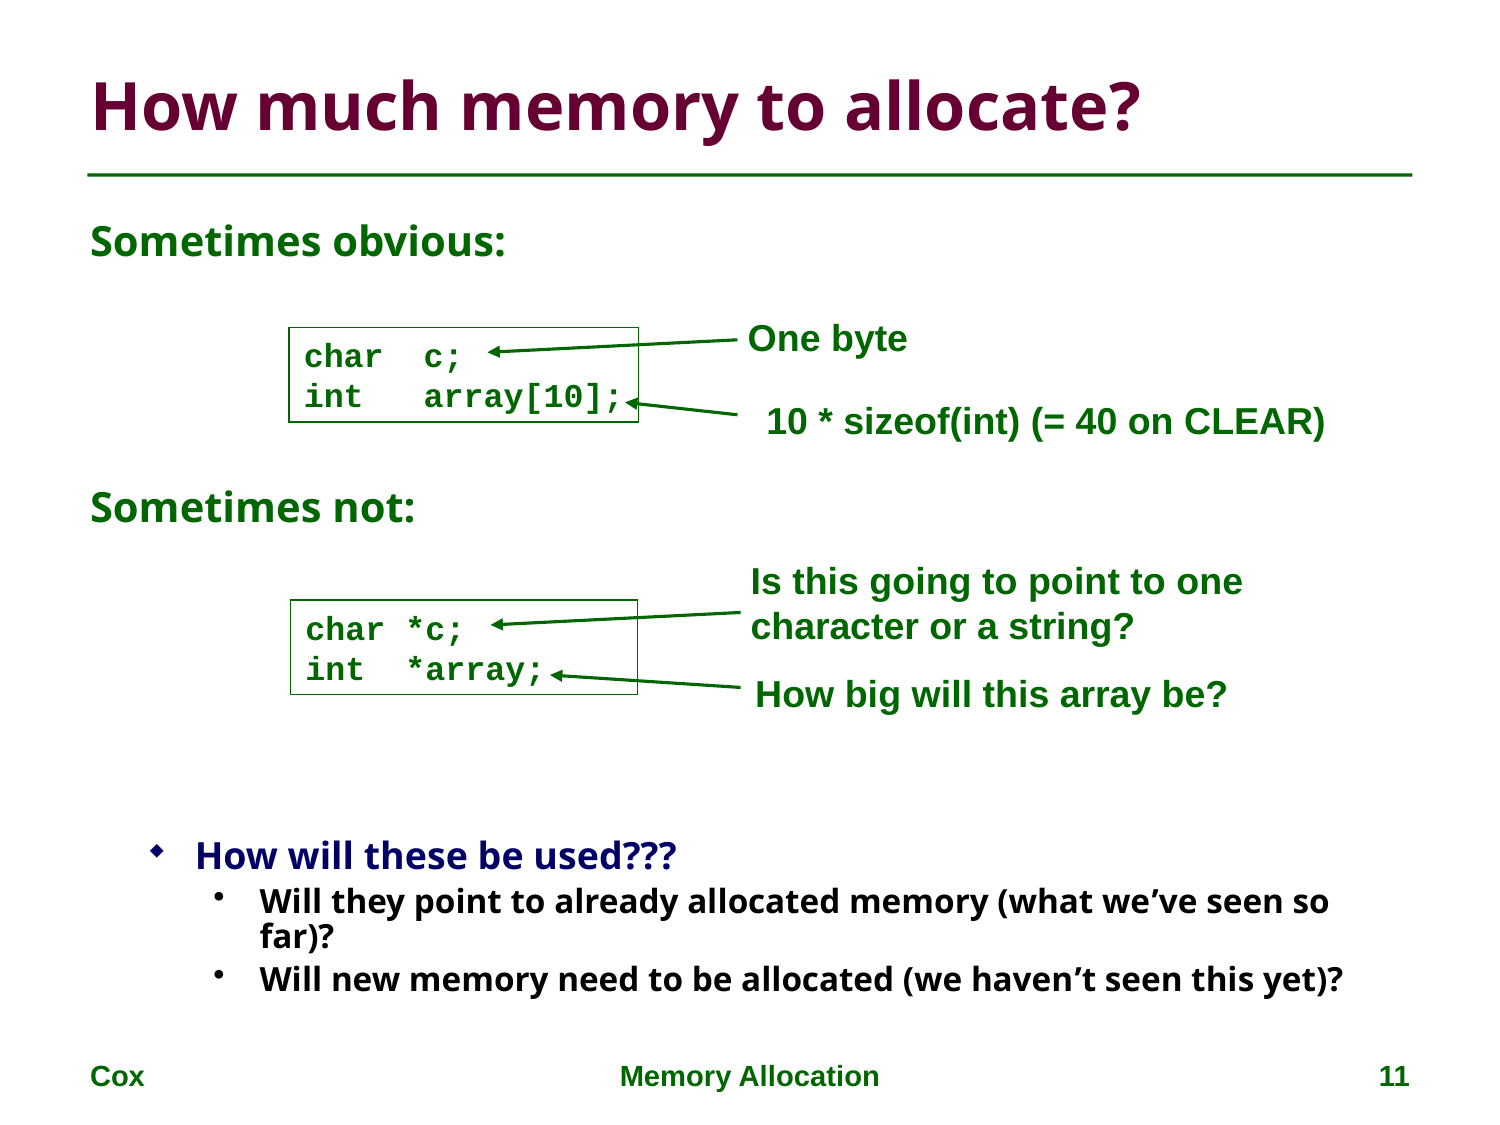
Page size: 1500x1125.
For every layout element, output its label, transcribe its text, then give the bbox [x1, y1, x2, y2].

footer Memory Allocation [512, 1049, 988, 1103]
text_box Is this going to point to one character or a string? [735, 549, 1313, 655]
text_box [490, 612, 735, 631]
title How much memory to allocate? [75, 45, 1425, 163]
list Sometimes obvious: Sometimes not: How will these be used??? Will they point to already allocated memory (what we’ve seen so far)? Will new memory need to be allocated (we haven’t seen this yet)? [75, 212, 1425, 1005]
text_box How big will this array be? [740, 662, 1244, 723]
text_box [624, 397, 738, 415]
text_box One byte [732, 306, 924, 367]
text_box char *c; int *array; [290, 599, 638, 695]
text_box char c; int array[10]; [288, 327, 639, 422]
text_box [549, 669, 741, 688]
text_box 10 * sizeof(int) (= 40 on CLEAR) [751, 389, 1342, 450]
slide_number 11 [1074, 1049, 1426, 1103]
text_box [487, 339, 732, 358]
slide_number Cox [74, 1049, 426, 1103]
